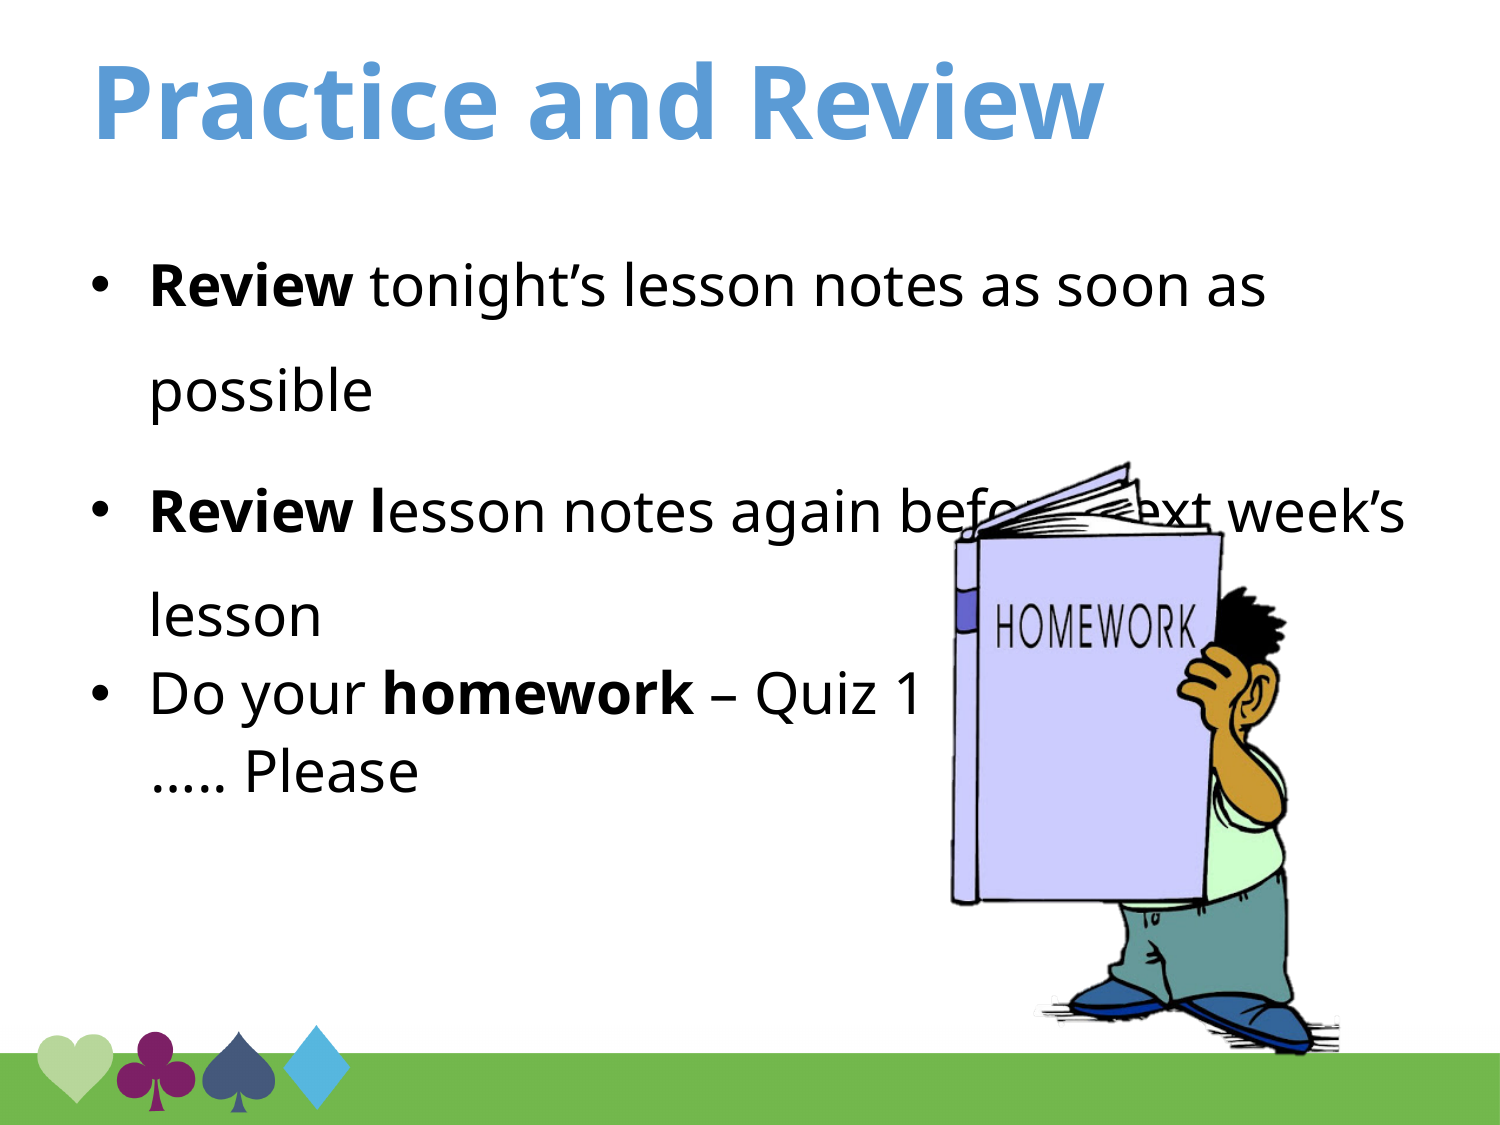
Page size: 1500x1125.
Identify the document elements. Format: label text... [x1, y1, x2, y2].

title Practice and Review [75, 42, 1425, 171]
list Review tonight’s lesson notes as soon as possible Review lesson notes again before next week’s lesson Do your homework – Quiz 1 ….. Please [75, 206, 1425, 998]
picture [0, 456, 1500, 1125]
